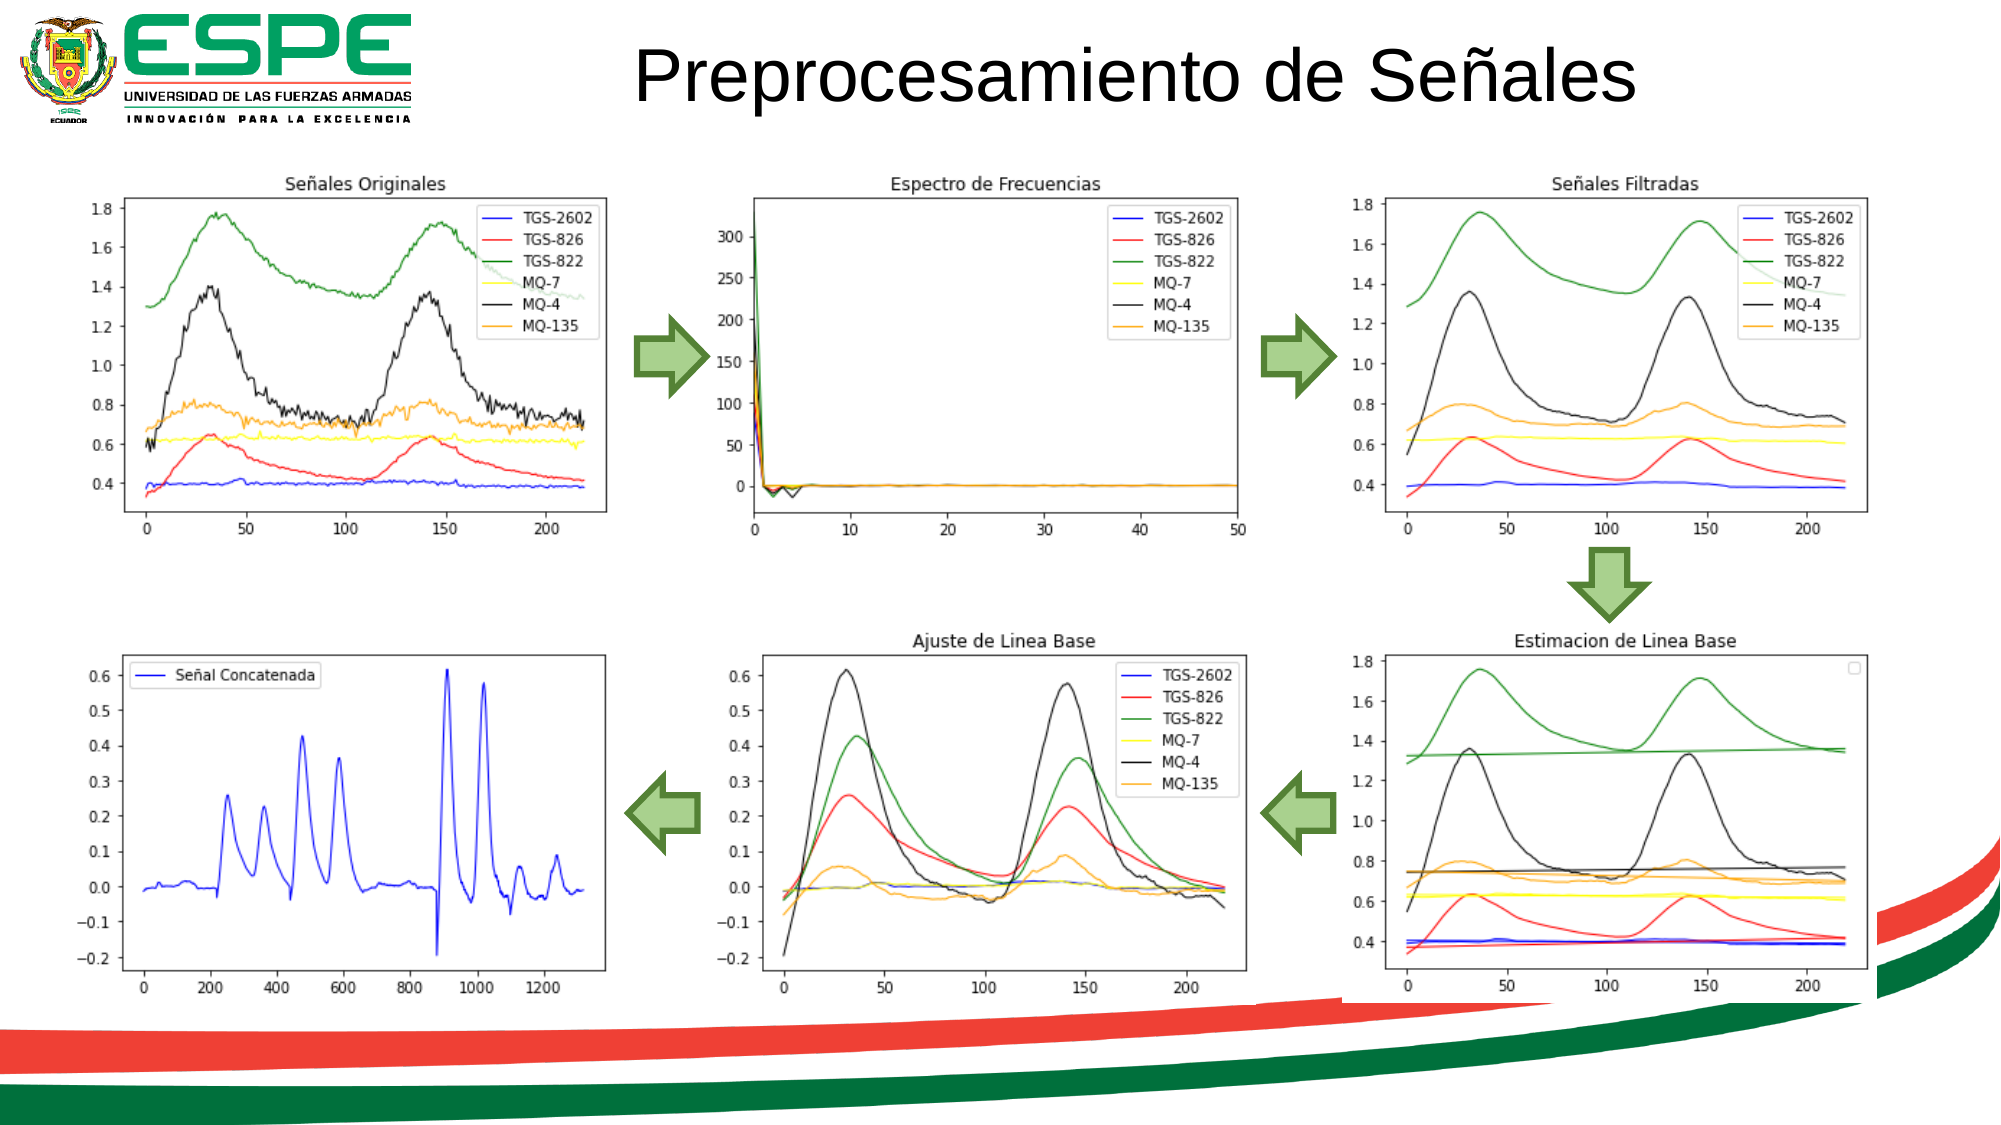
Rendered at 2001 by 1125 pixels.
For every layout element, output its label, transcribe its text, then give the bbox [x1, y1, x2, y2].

text_box [1262, 318, 1335, 395]
picture [0, 623, 2000, 1125]
picture [19, 14, 411, 123]
title Preprocesamiento de Señales [410, 14, 1863, 141]
text_box [1571, 549, 1648, 621]
picture [1342, 166, 1877, 546]
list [80, 166, 616, 546]
text_box [626, 774, 699, 814]
picture [706, 166, 1256, 548]
text_box [1262, 774, 1335, 814]
text_box [636, 318, 706, 395]
